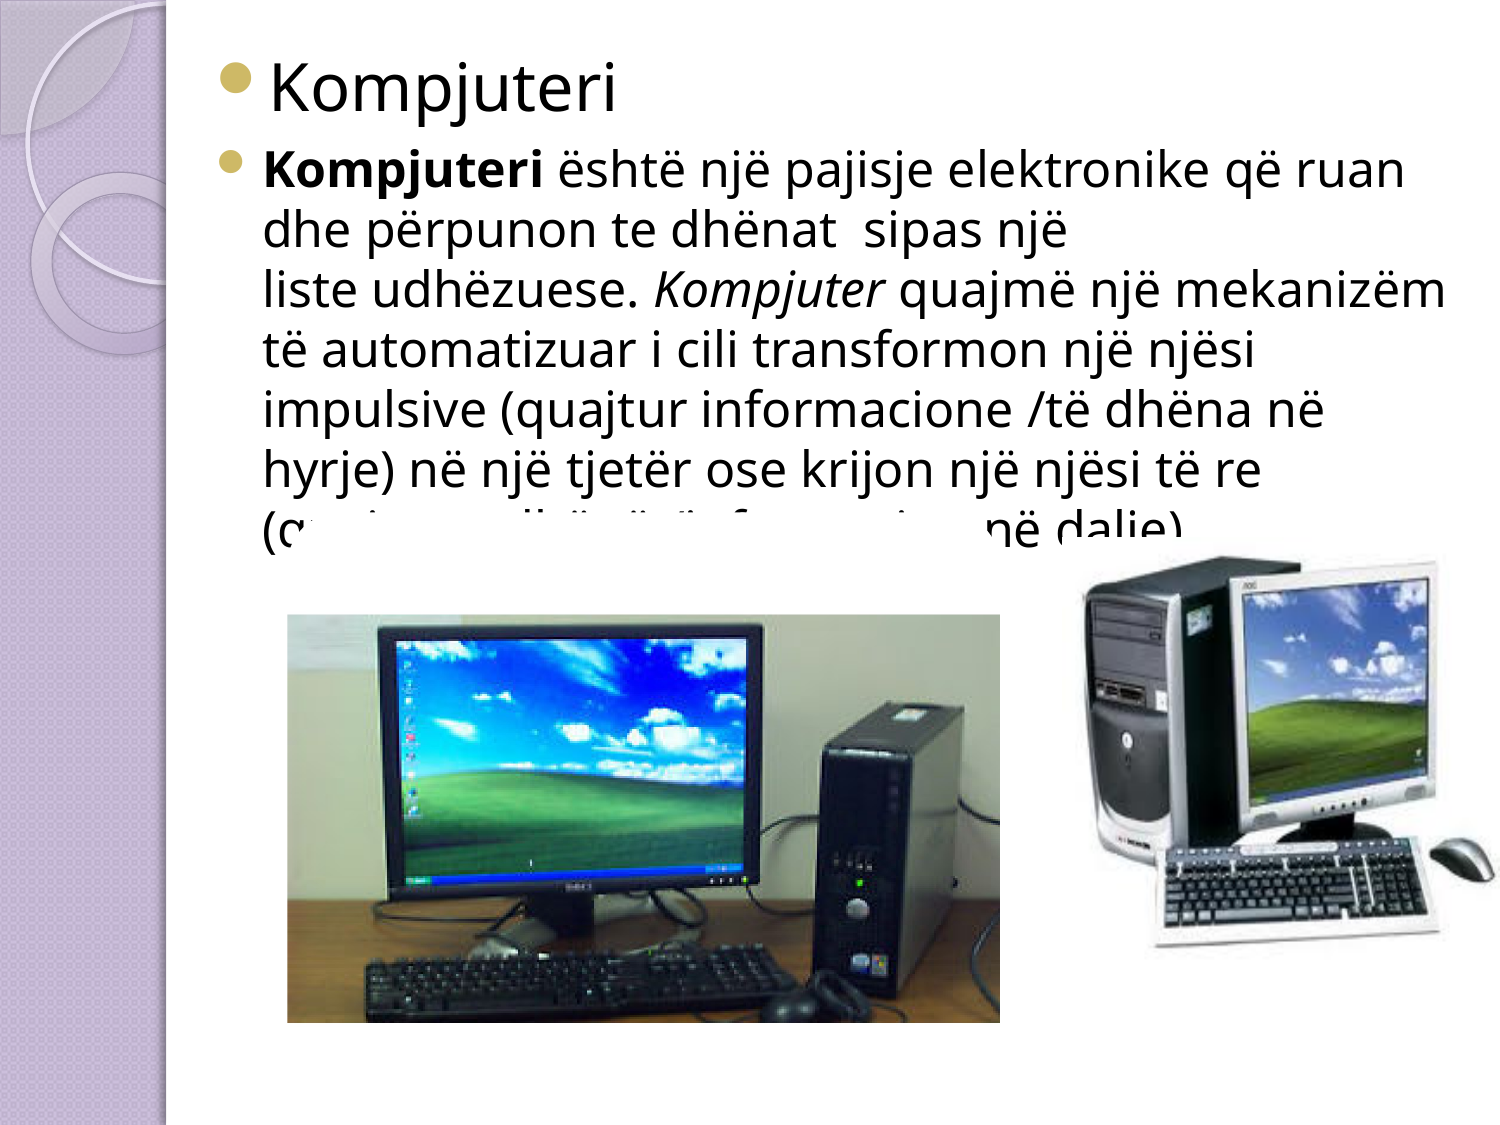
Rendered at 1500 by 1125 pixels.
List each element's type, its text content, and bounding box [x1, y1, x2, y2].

list Kompjuteri Kompjuteri është një pajisje elektronike që ruan dhe përpunon te dhënat sipas një liste udhëzuese. Kompjuter quajmë një mekanizëm të automatizuar i cili transformon një njësi impulsive (quajtur informacione /të dhëna në hyrje) në një tjetër ose krijon një njësi të re (quajtur e dhënë,/informacion në dalje). [187, 37, 1466, 1125]
picture [1062, 537, 1500, 976]
picture [287, 512, 1001, 1125]
